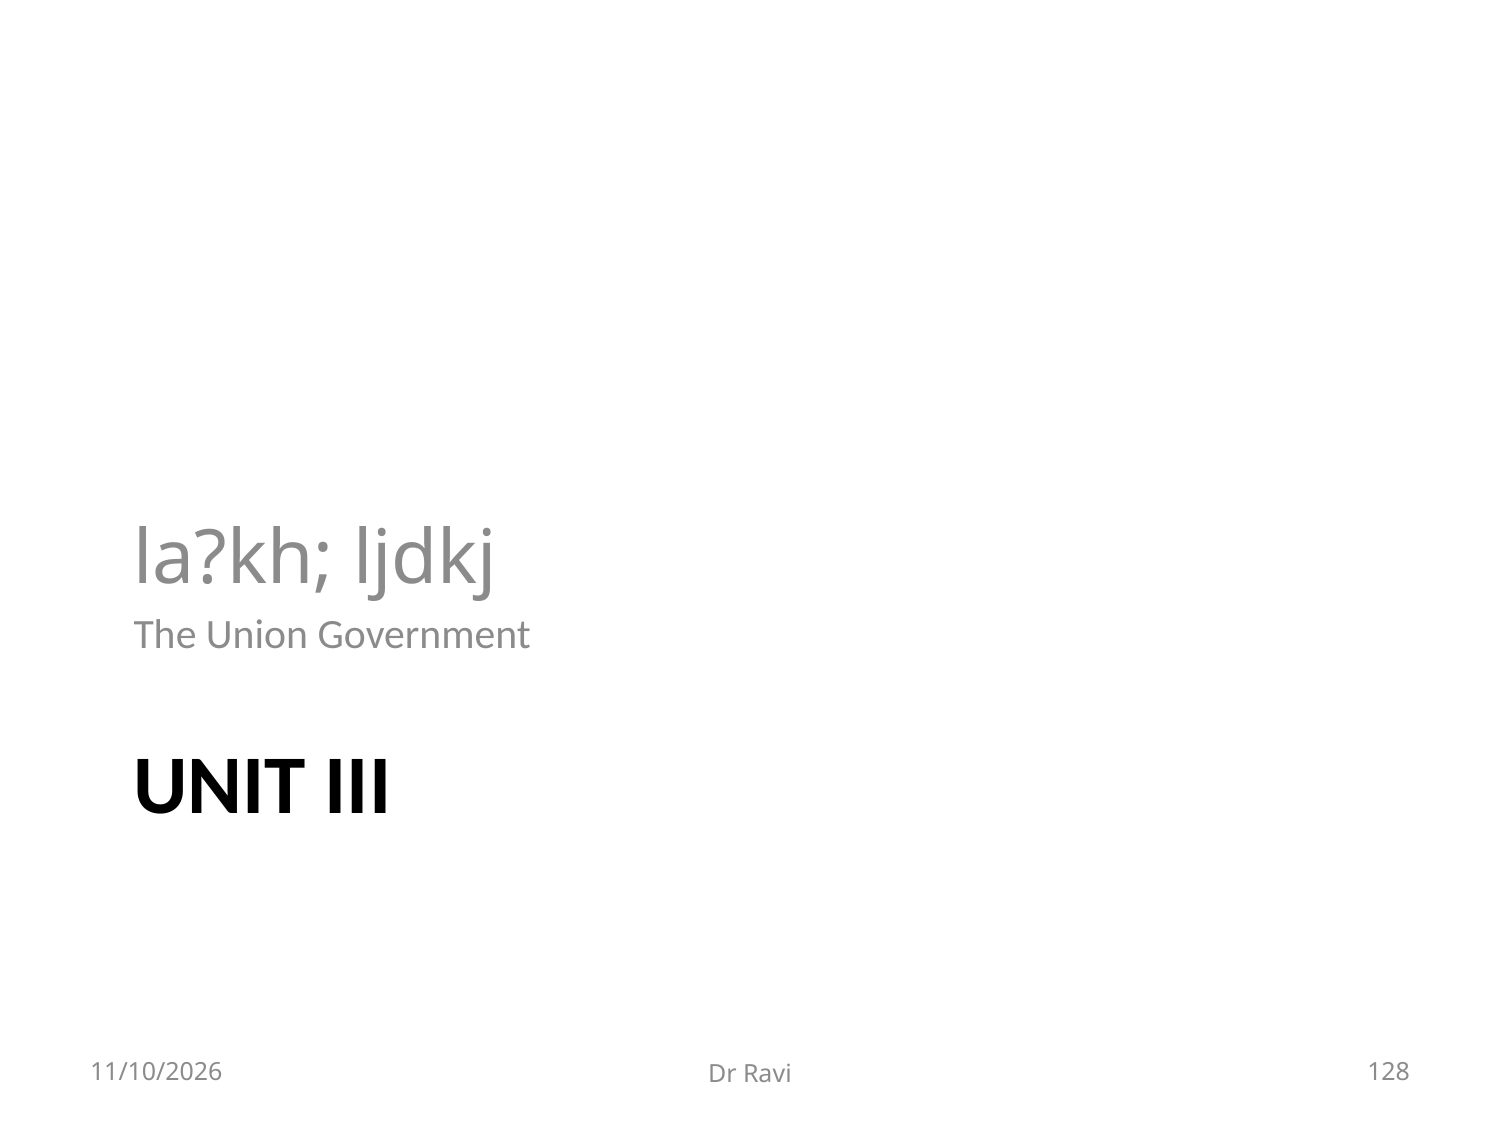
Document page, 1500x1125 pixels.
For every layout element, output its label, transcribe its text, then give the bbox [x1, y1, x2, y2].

list la?kh; ljdkj The Union Government [118, 476, 1394, 724]
slide_number 128 [1074, 1042, 1425, 1103]
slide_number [75, 1042, 425, 1103]
title Unit III [118, 724, 1394, 947]
footer Dr Ravi [512, 1042, 988, 1103]
